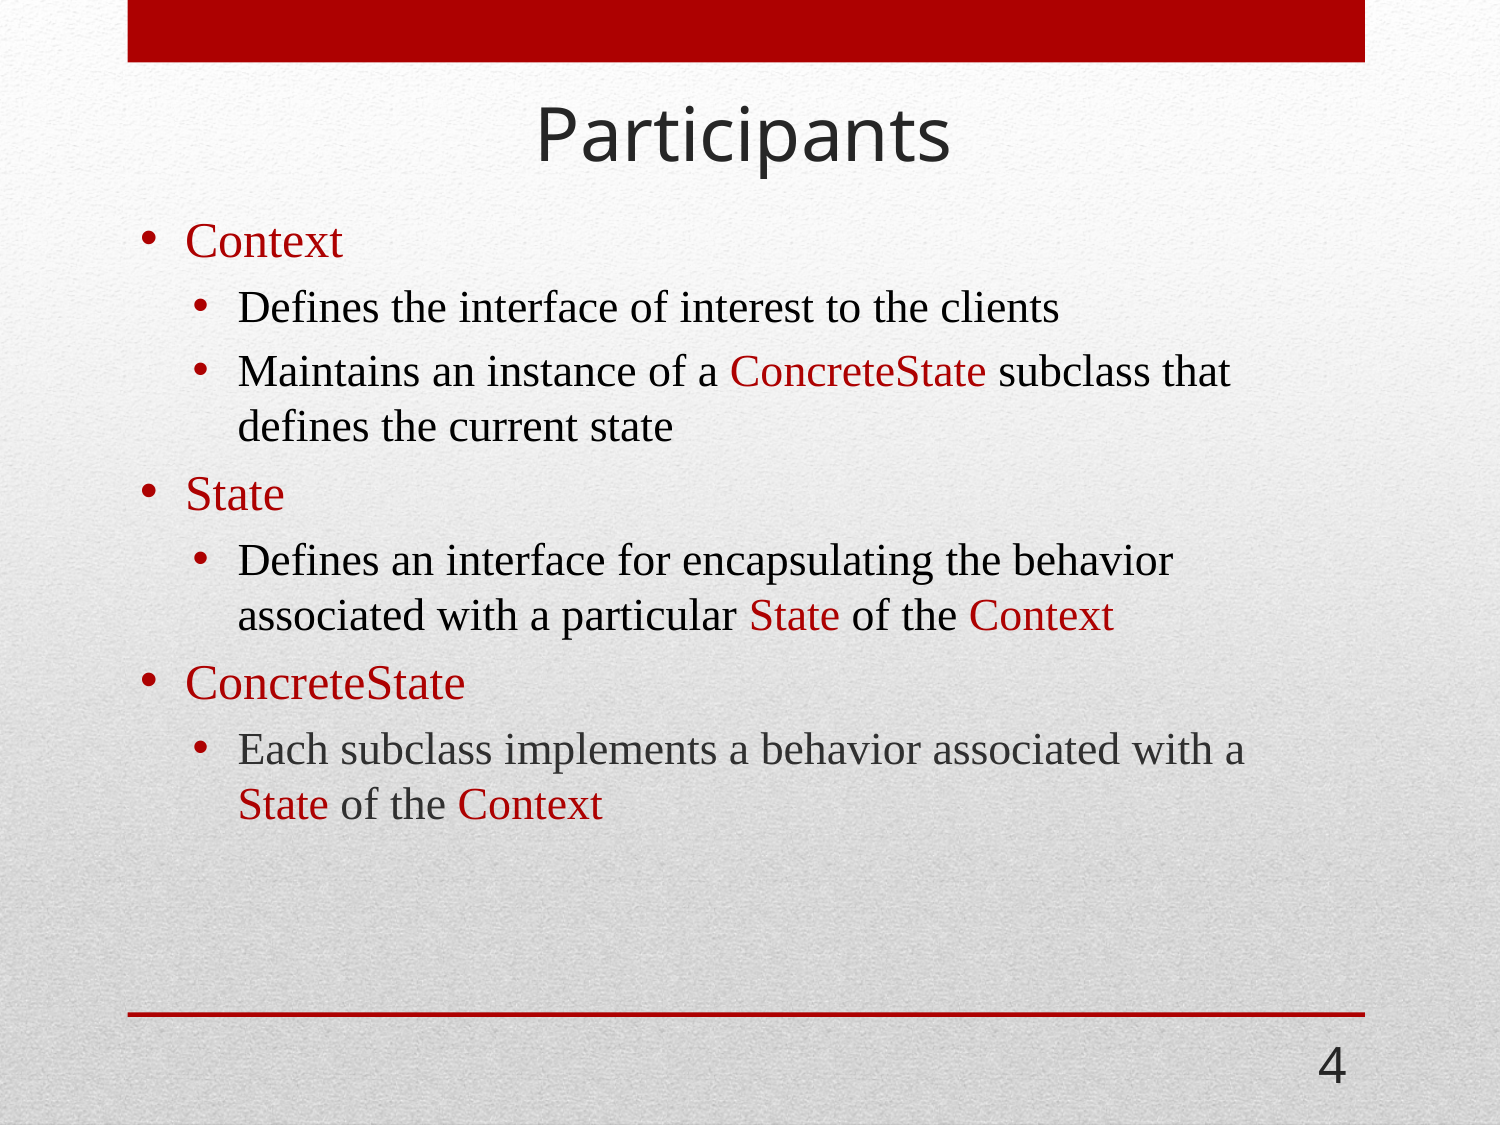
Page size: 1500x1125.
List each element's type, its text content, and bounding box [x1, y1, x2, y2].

list Context Defines the interface of interest to the clients Maintains an instance of a ConcreteState subclass that defines the current state State Defines an interface for encapsulating the behavior associated with a particular State of the Context ConcreteState Each subclass implements a behavior associated with a State of the Context [125, 200, 1363, 1000]
slide_number 4 [1237, 1037, 1363, 1098]
title Participants [125, 79, 1363, 188]
